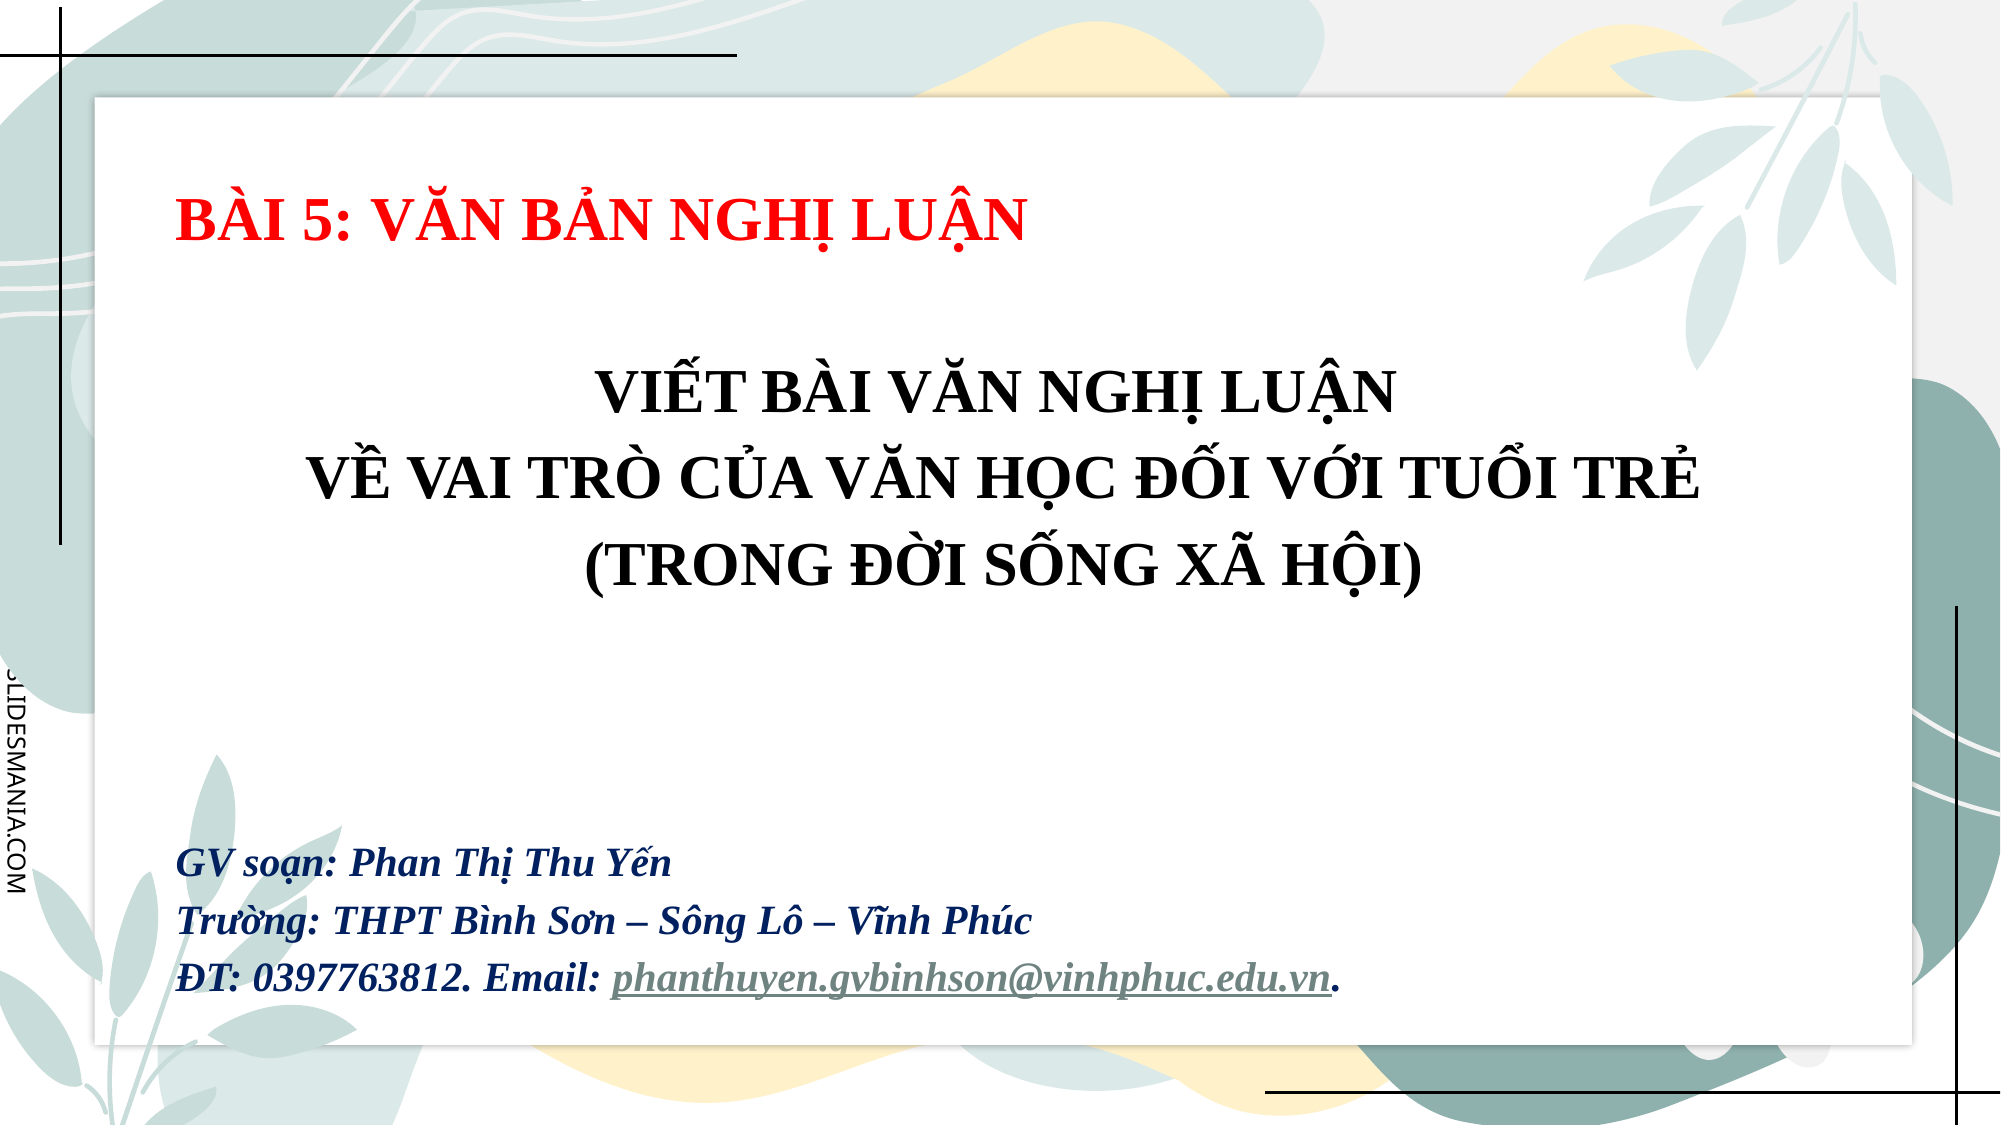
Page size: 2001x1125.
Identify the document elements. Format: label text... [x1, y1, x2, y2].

list BÀI 5: VĂN BẢN NGHỊ LUẬN VIẾT BÀI VĂN NGHỊ LUẬN VỀ VAI TRÒ CỦA VĂN HỌC ĐỐI VỚI TUỔI TRẺ (TRONG ĐỜI SỐNG XÃ HỘI) GV soạn: Phan Thị Thu Yến Trường: THPT Bình Sơn – Sông Lô – Vĩnh Phúc ĐT: 0397763812. Email: phanthuyen.gvbinhson@vinhphuc.edu.vn. [143, 146, 1854, 1000]
